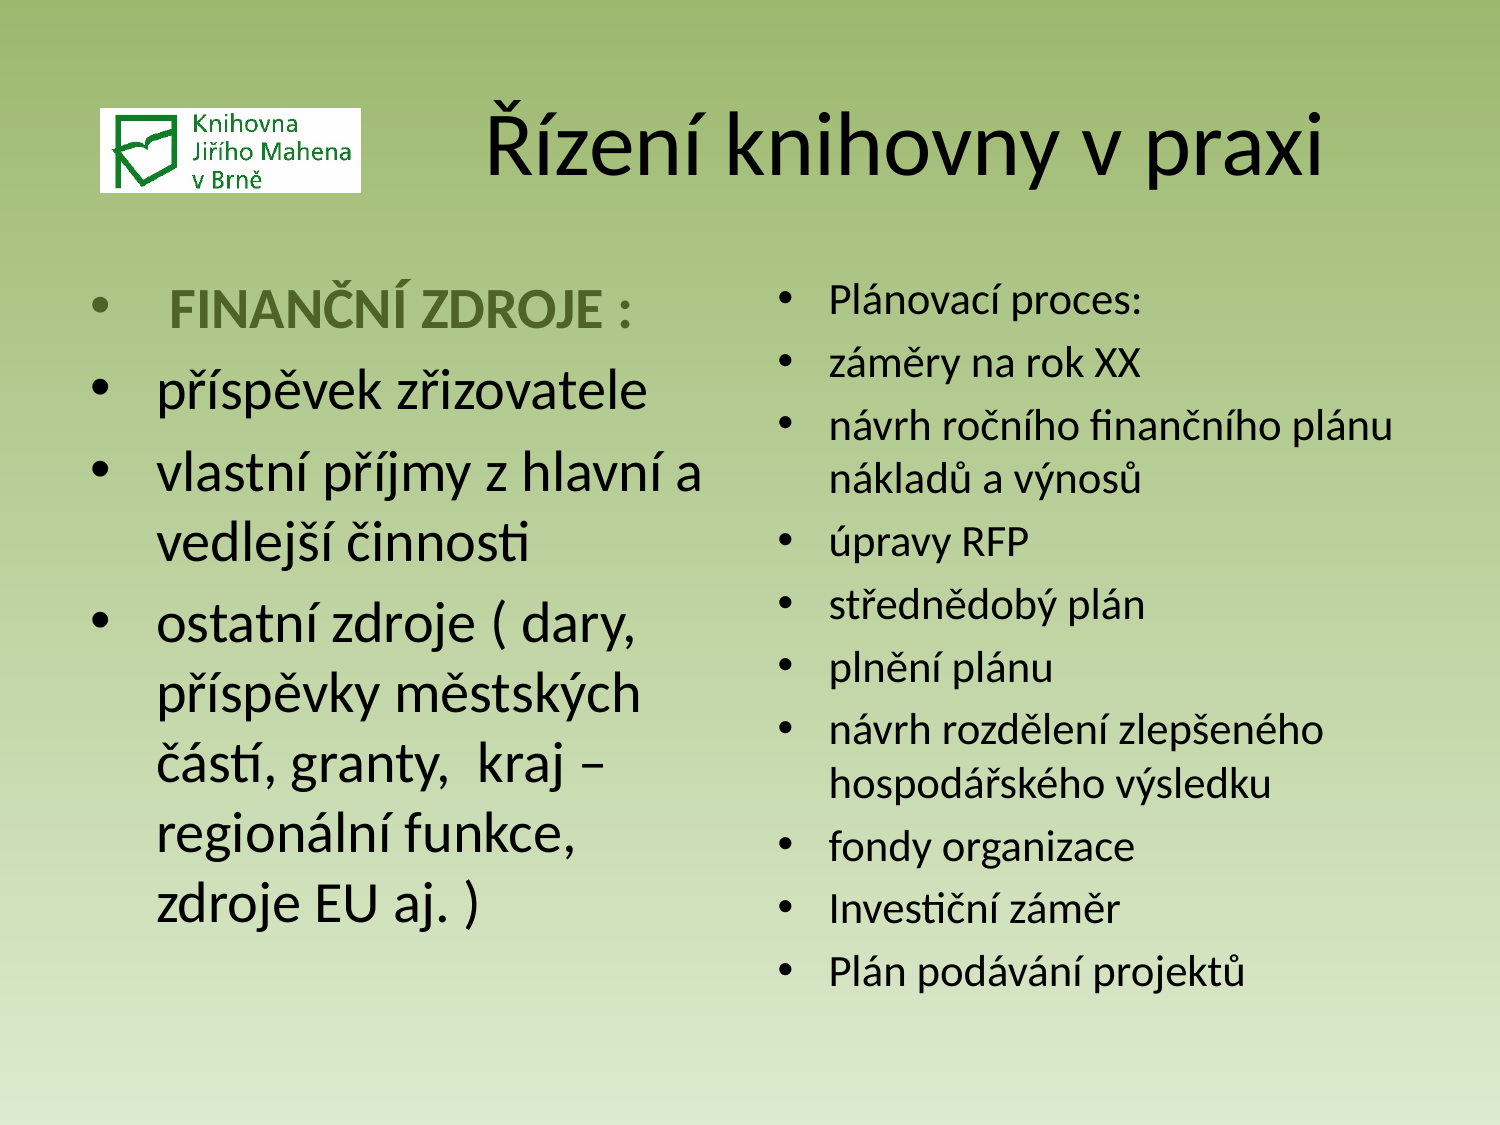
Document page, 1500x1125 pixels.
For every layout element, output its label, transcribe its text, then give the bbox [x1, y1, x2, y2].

list FINANČNÍ ZDROJE : příspěvek zřizovatele vlastní příjmy z hlavní a vedlejší činnosti ostatní zdroje ( dary, příspěvky městských částí, granty, kraj – regionální funkce, zdroje EU aj. ) [75, 262, 738, 1005]
title Řízení knihovny v praxi [75, 45, 1425, 233]
list Plánovací proces: záměry na rok XX návrh ročního finančního plánu nákladů a výnosů úpravy RFP střednědobý plán plnění plánu návrh rozdělení zlepšeného hospodářského výsledku fondy organizace Investiční záměr Plán podávání projektů [762, 262, 1425, 1005]
picture [100, 108, 361, 193]
